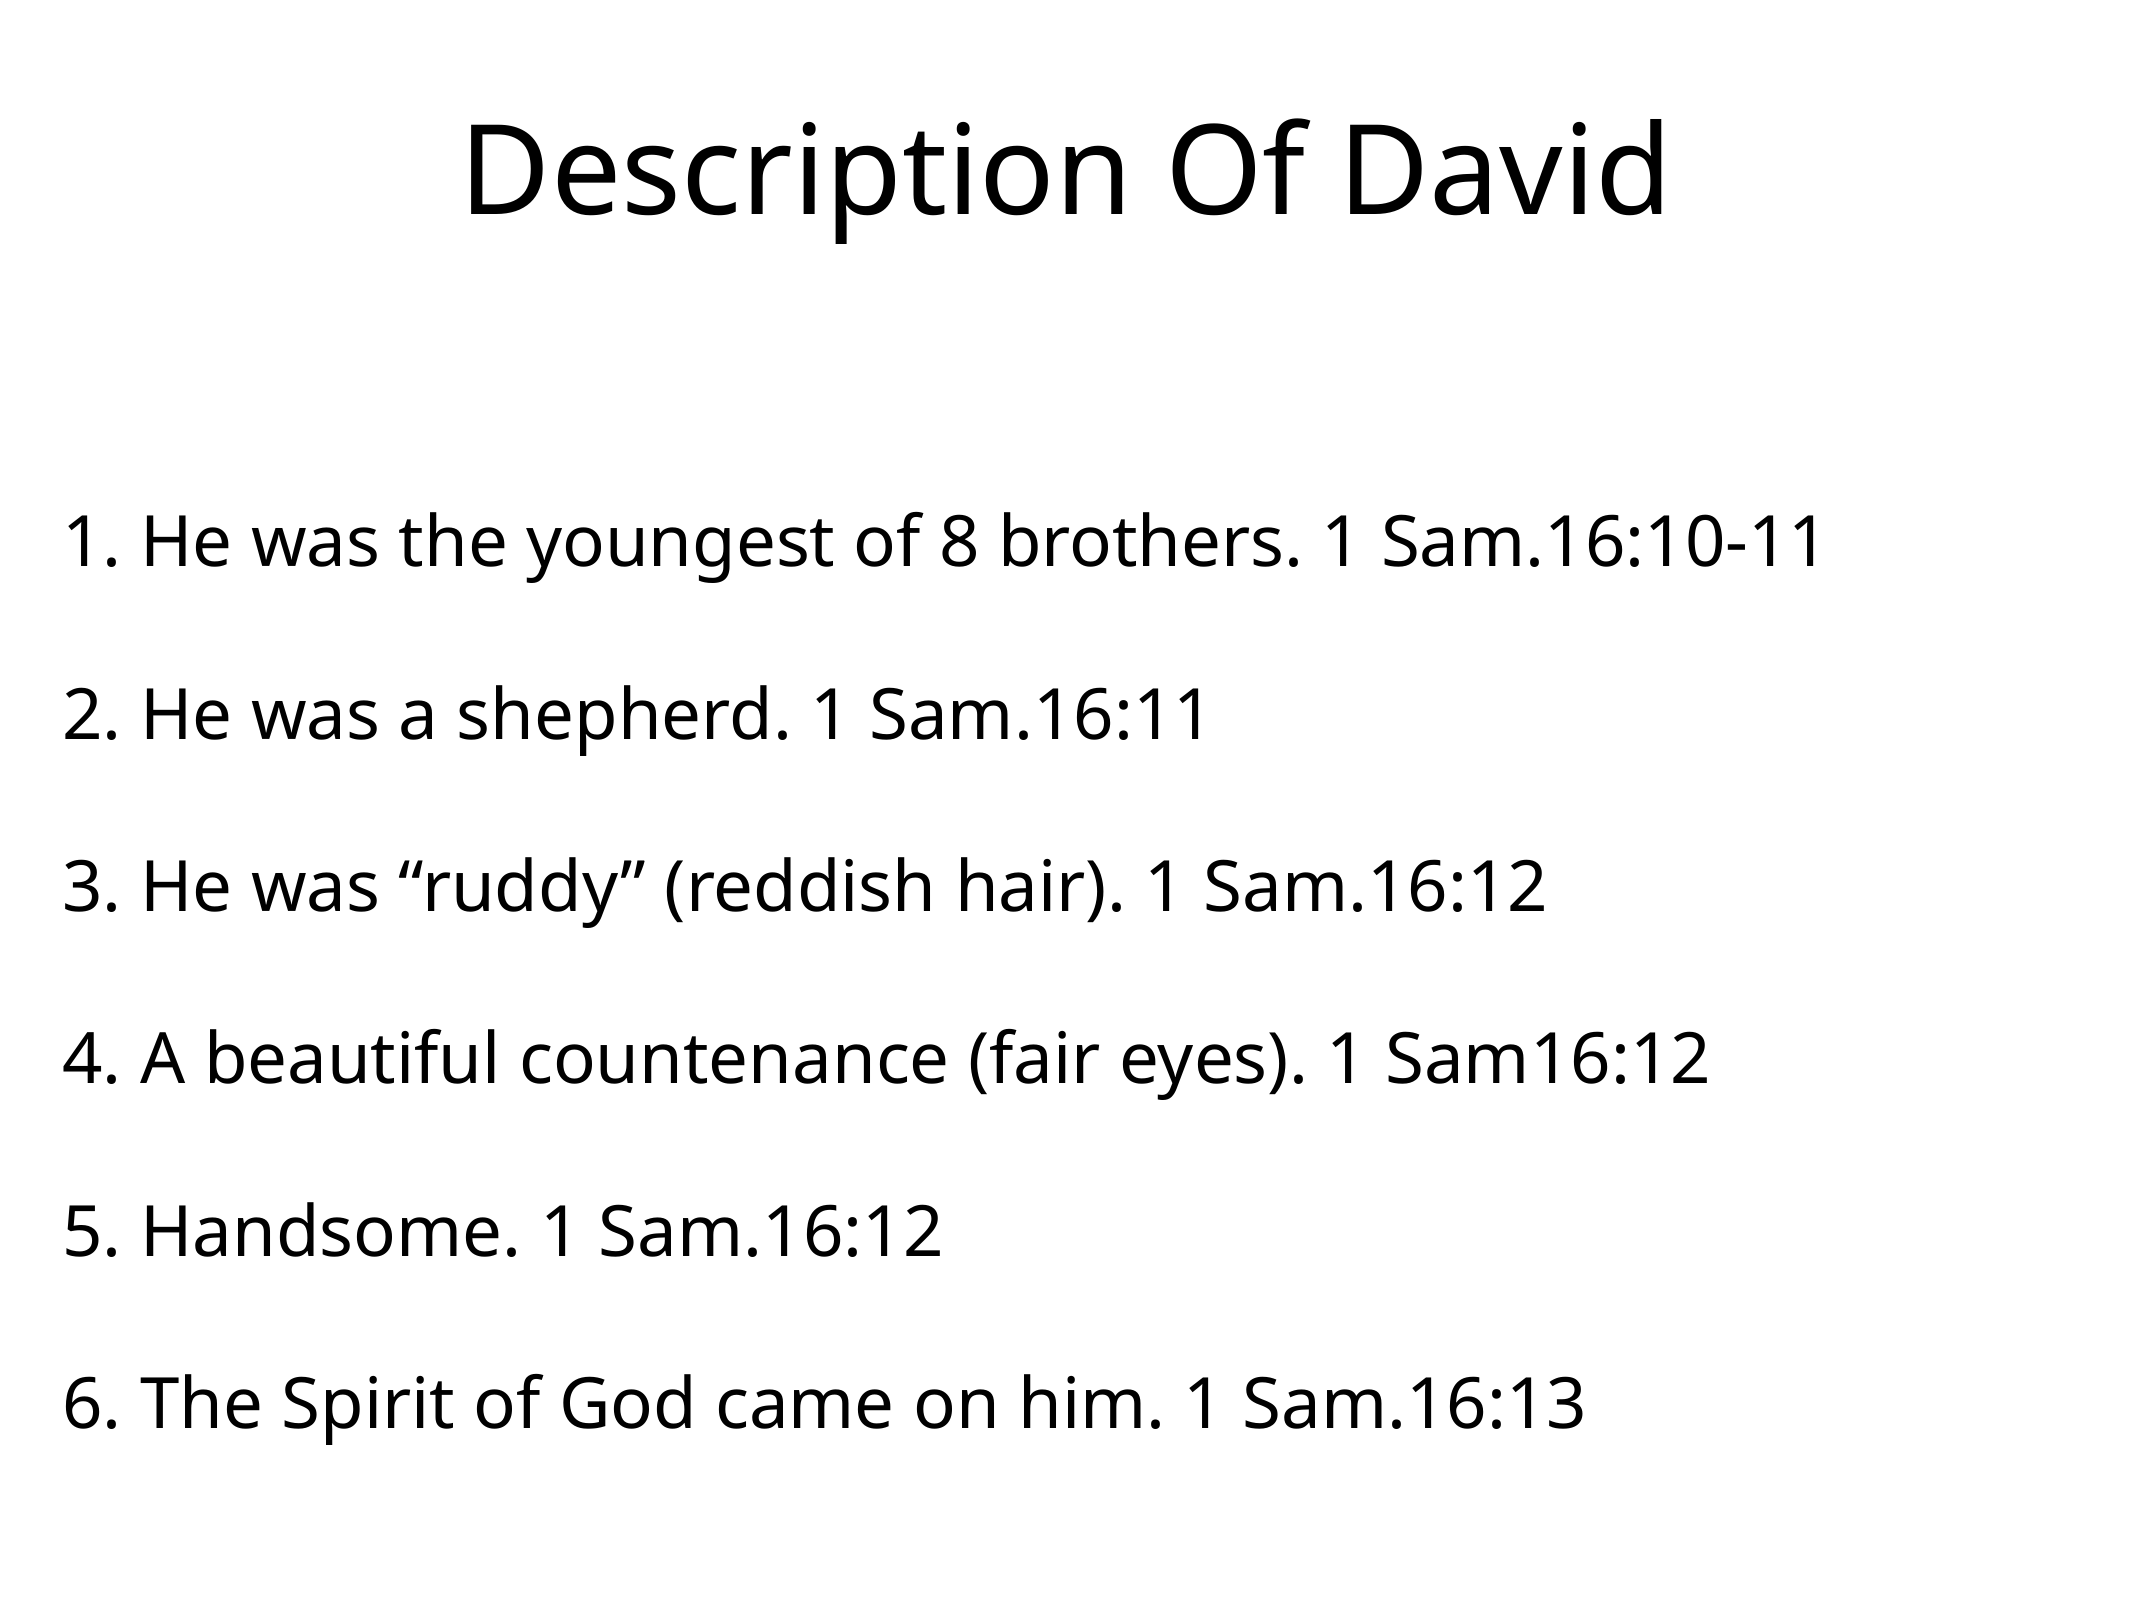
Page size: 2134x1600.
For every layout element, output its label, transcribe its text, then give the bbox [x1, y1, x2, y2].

list 1. He was the youngest of 8 brothers. 1 Sam.16:10-11 2. He was a shepherd. 1 Sam.16:11 3. He was “ruddy” (reddish hair). 1 Sam.16:12 4. A beautiful countenance (fair eyes). 1 Sam16:12 5. Handsome. 1 Sam.16:12 6. The Spirit of God came on him. 1 Sam.16:13 [53, 394, 2080, 1545]
title Description Of David [44, 41, 2089, 289]
